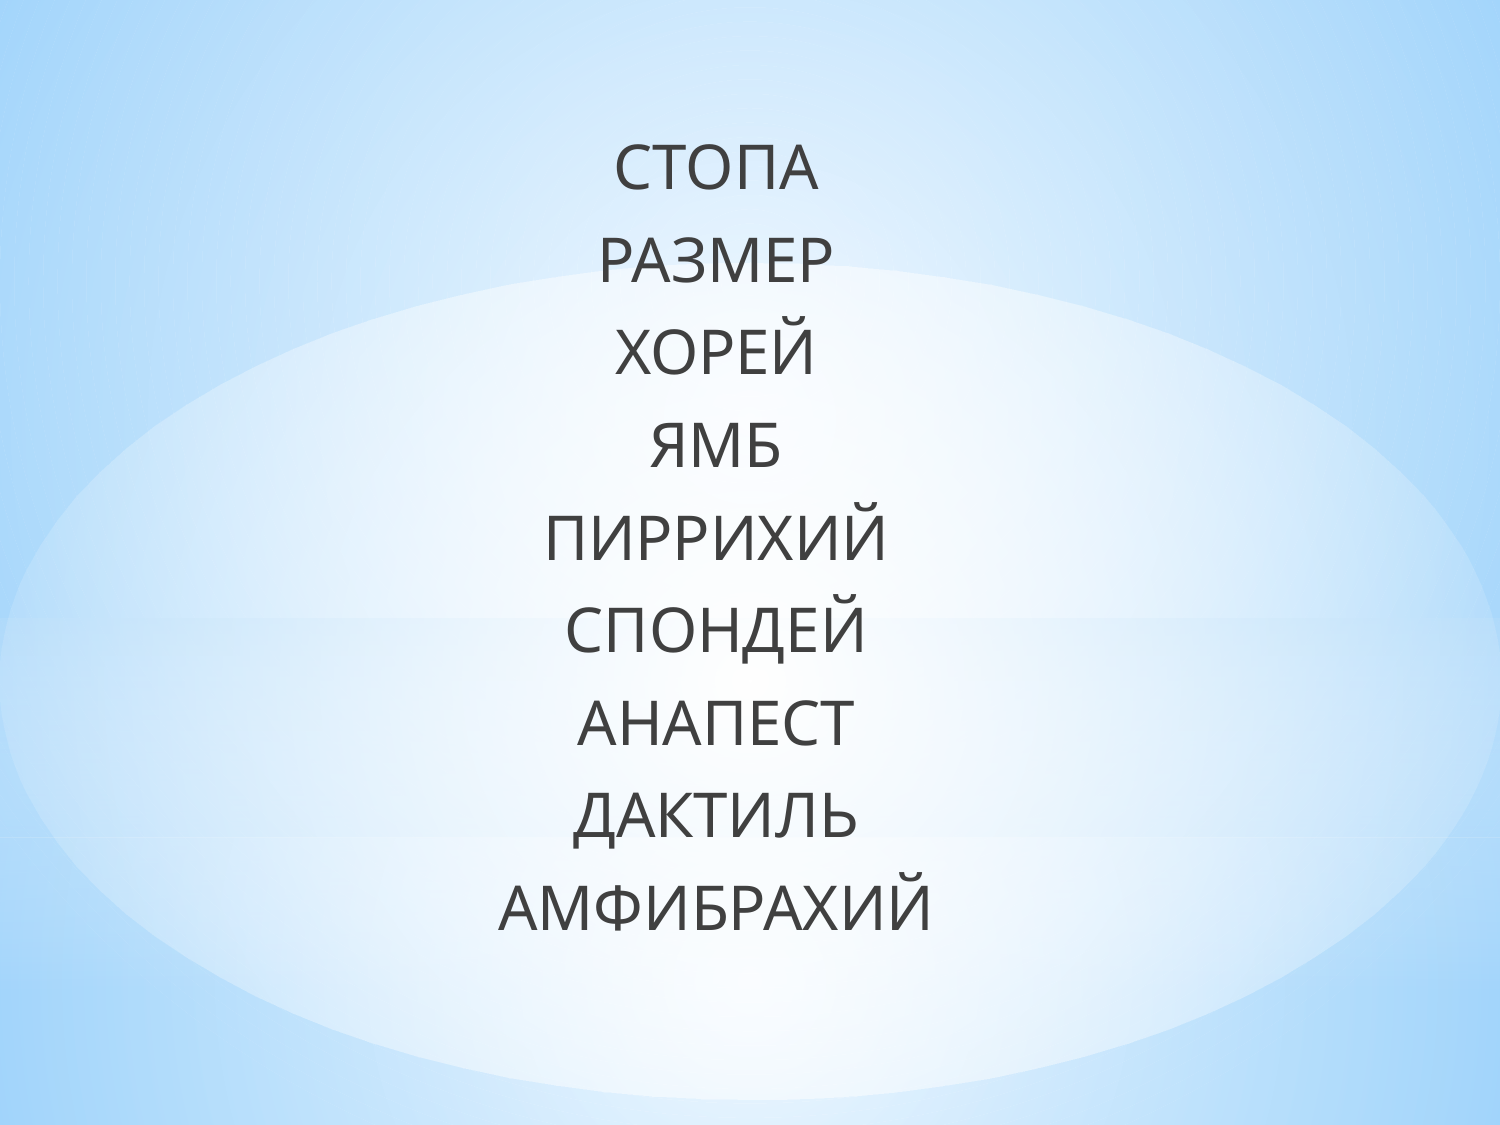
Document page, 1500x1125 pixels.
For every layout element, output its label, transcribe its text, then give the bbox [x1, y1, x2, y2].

list СТОПА РАЗМЕР ХОРЕЙ ЯМБ ПИРРИХИЙ СПОНДЕЙ АНАПЕСТ ДАКТИЛЬ АМФИБРАХИЙ [187, 120, 1238, 953]
